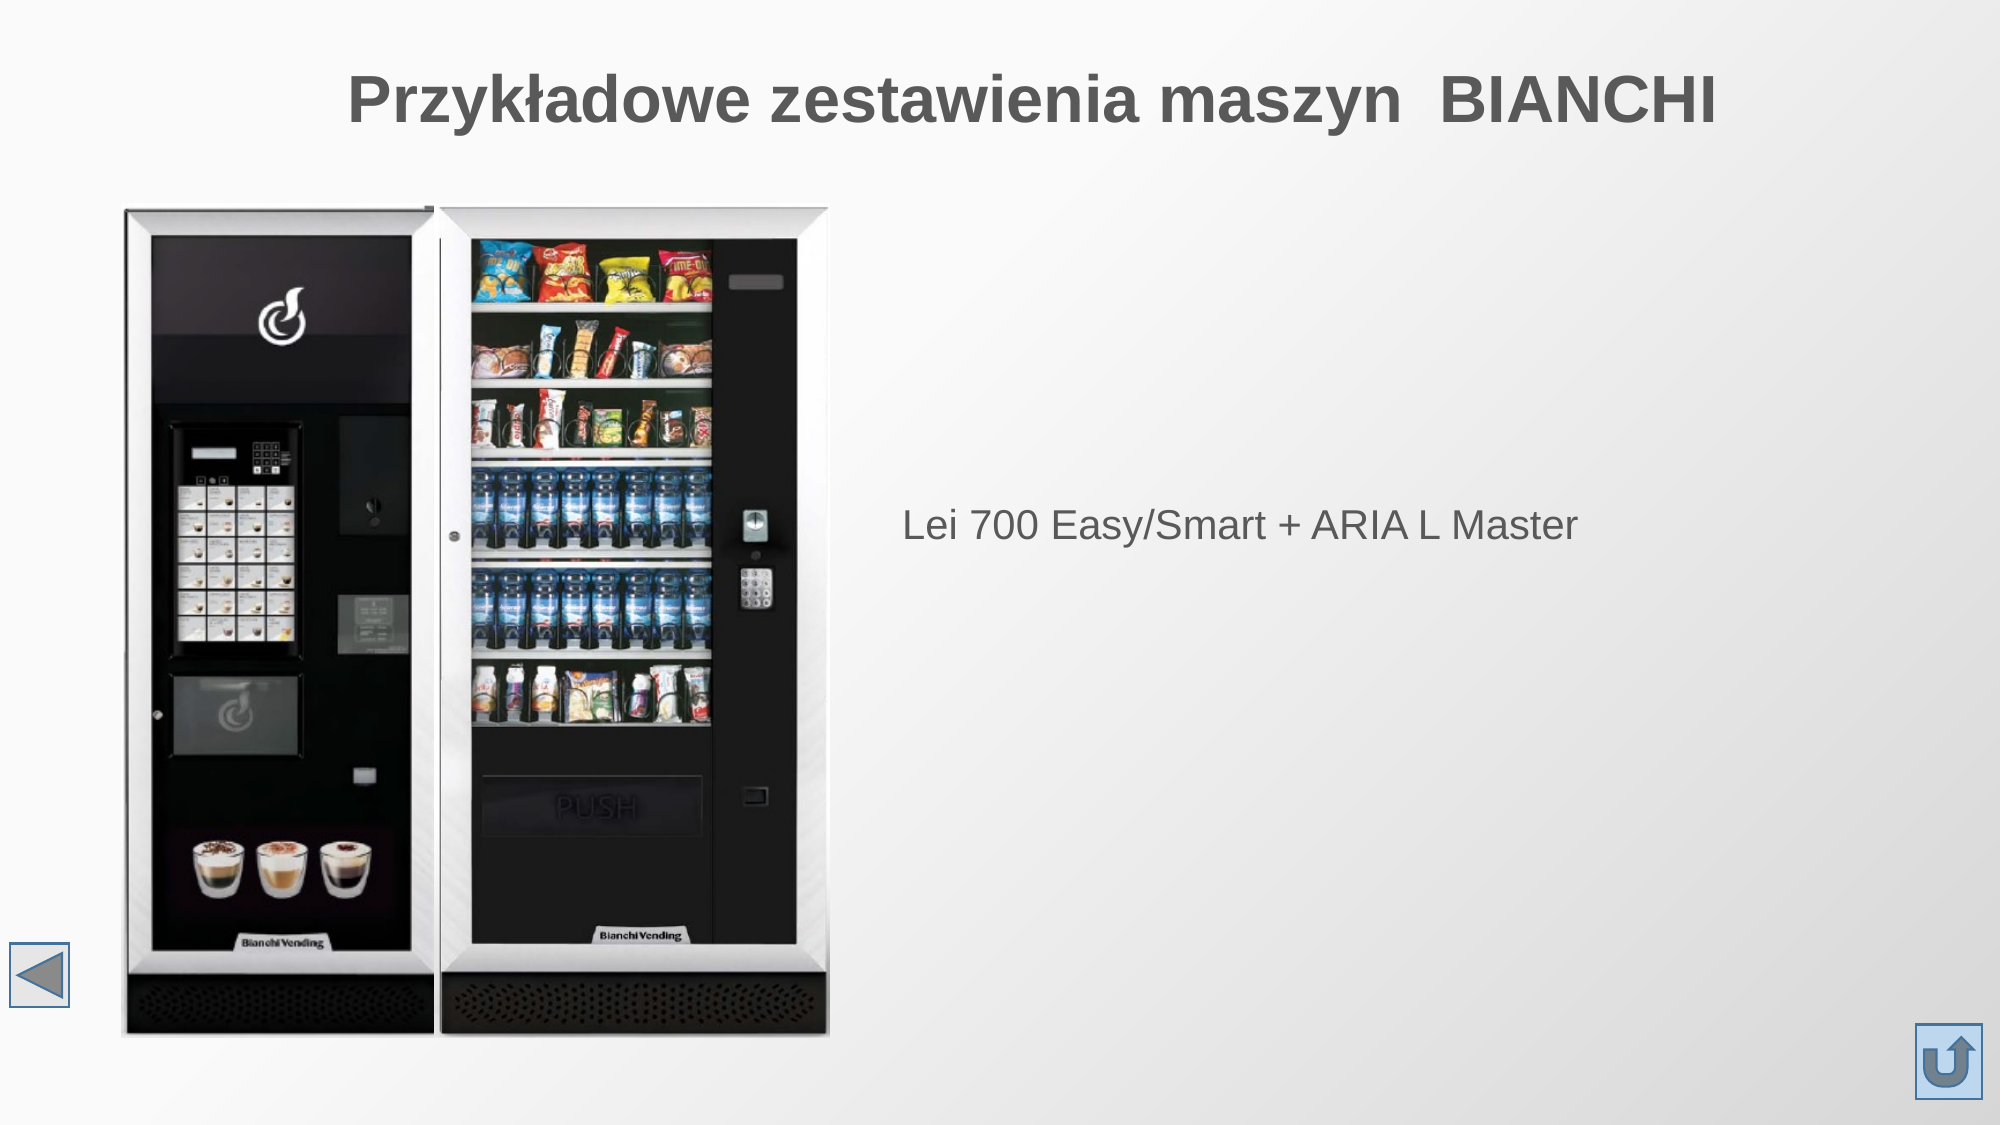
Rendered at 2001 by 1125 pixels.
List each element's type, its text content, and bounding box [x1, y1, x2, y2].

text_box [120, 203, 830, 1038]
text_box [1915, 1023, 1983, 1100]
text_box Lei 700 Easy/Smart + ARIA L Master [884, 490, 1597, 556]
text_box Przykładowe zestawienia maszyn BIANCHI [317, 48, 1750, 143]
text_box [9, 942, 70, 1008]
